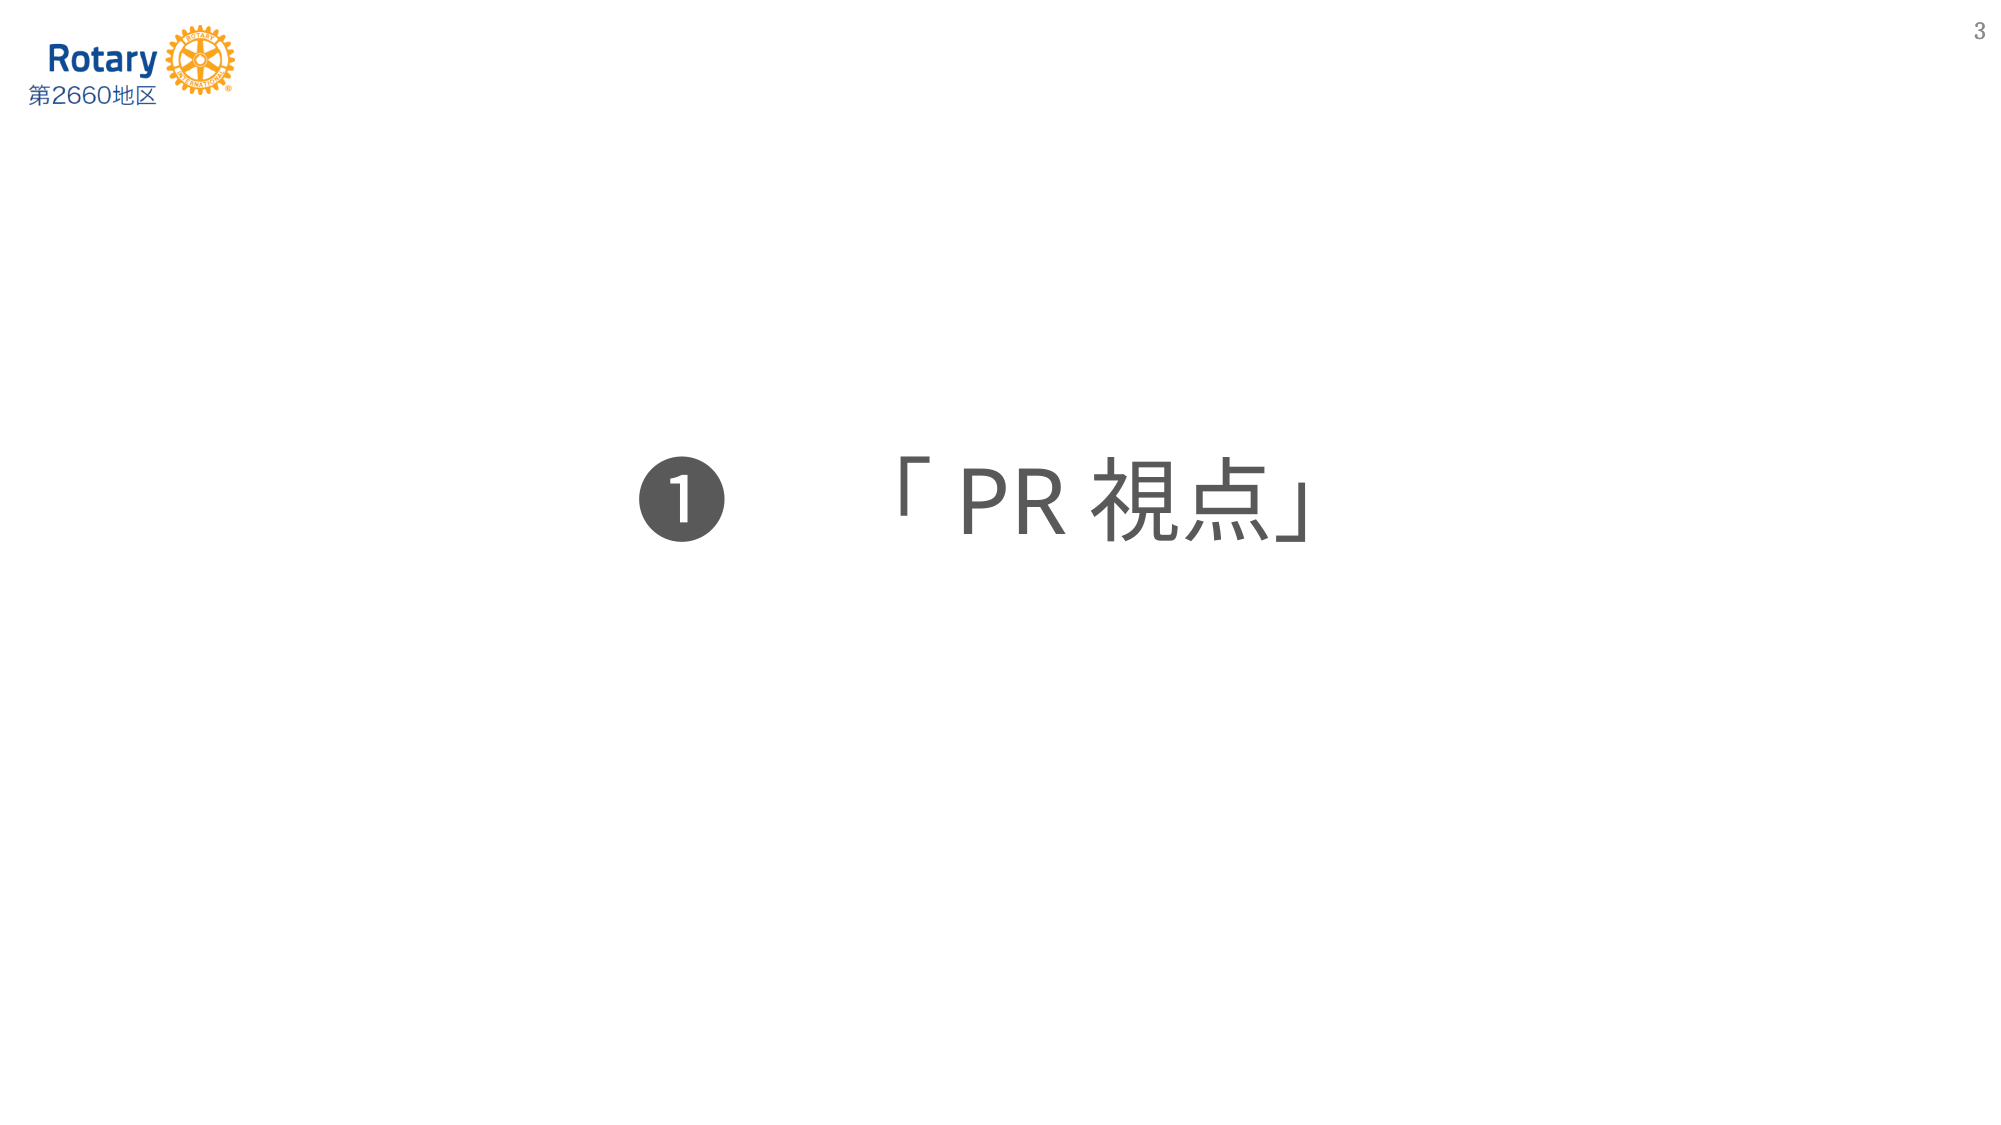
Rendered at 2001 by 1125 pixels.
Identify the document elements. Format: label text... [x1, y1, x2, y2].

text_box ❶ 「PR視点」 [85, 435, 1917, 561]
picture [24, 25, 243, 114]
